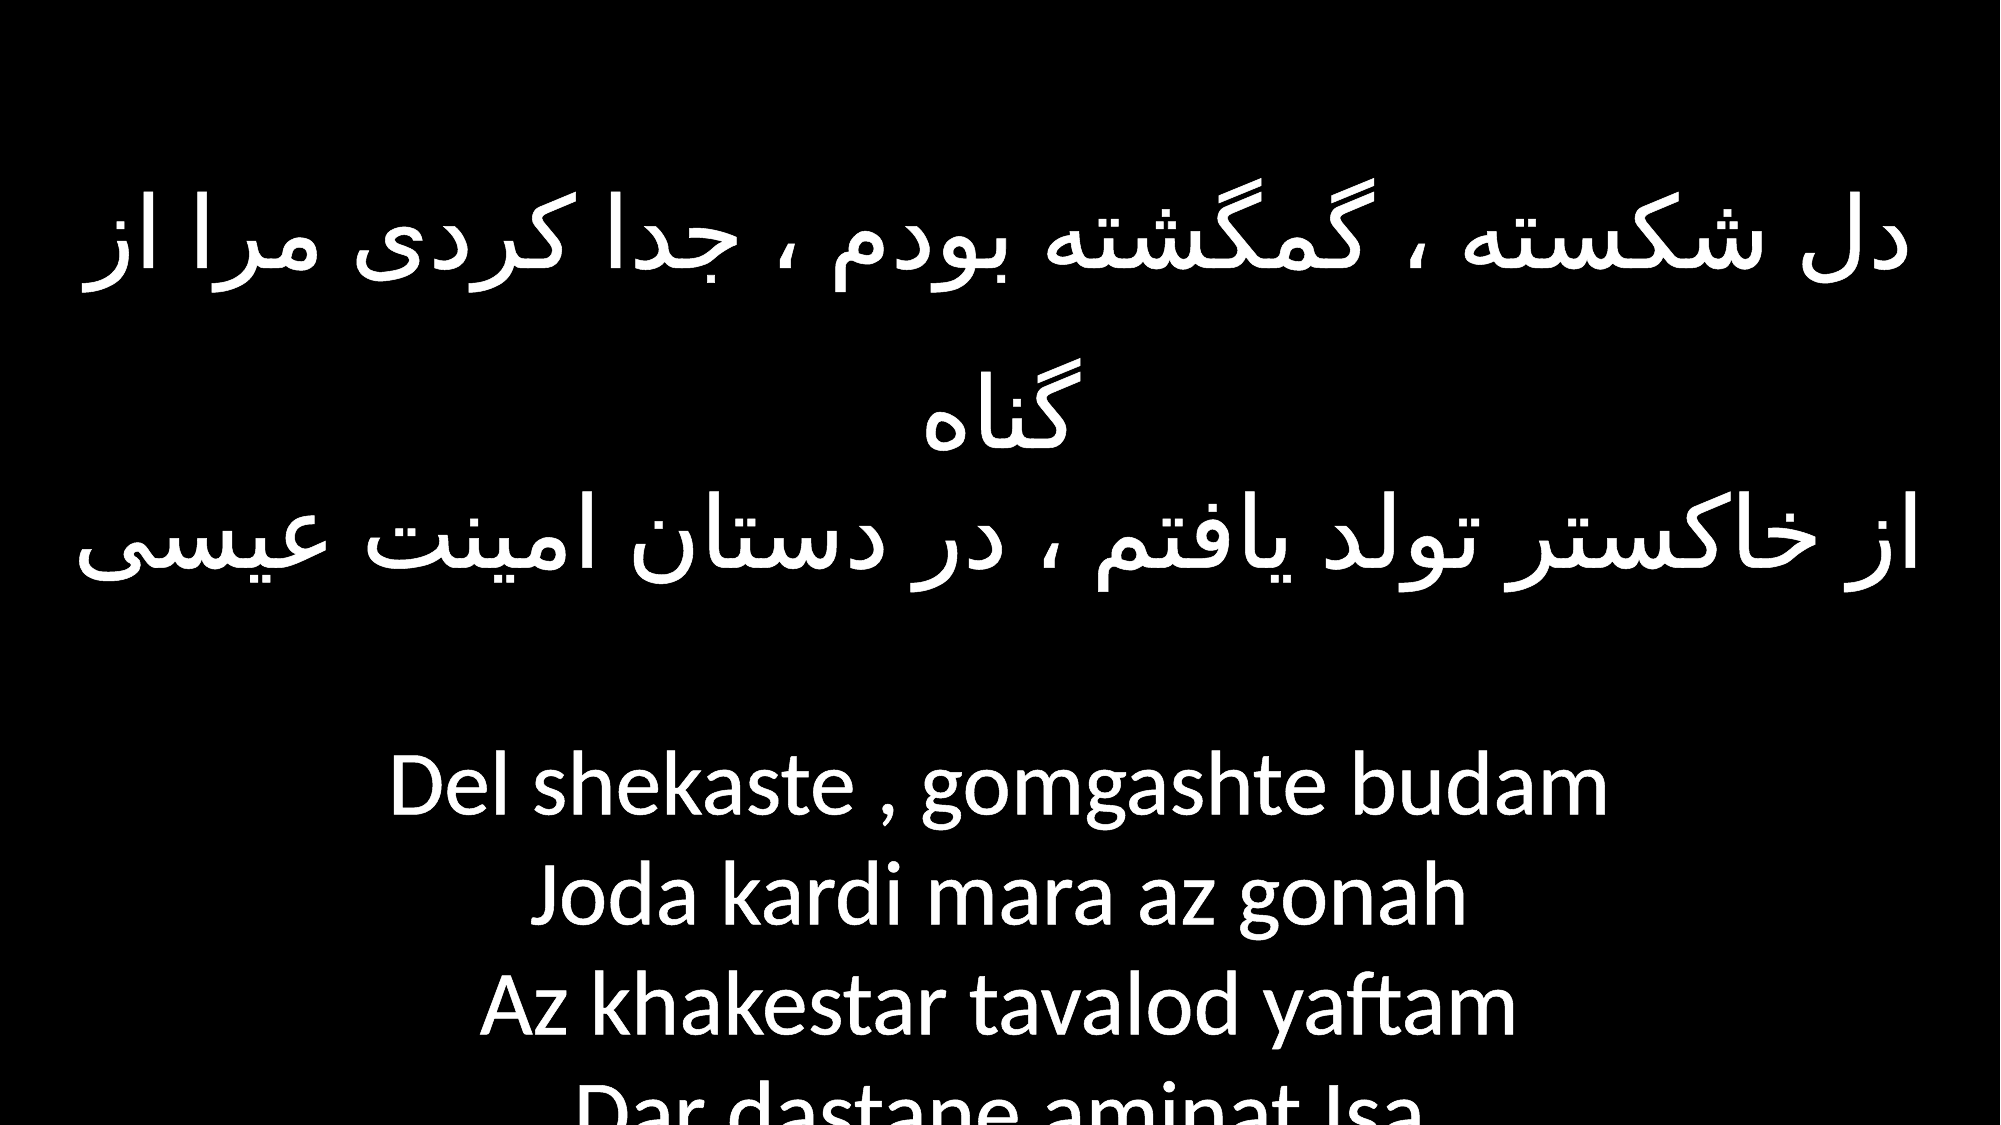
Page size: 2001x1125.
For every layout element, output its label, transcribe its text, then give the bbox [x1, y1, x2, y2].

text_box دل شکسته ، گمگشته بودم ، جدا کردی مرا از گناه از خاکستر تولد یافتم ، در دستان امینت عیسی Del shekaste , gomgashte budam Joda kardi mara az gonah Az khakestar tavalod yaftam Dar dastane aminat Isa [6, 100, 1994, 1125]
